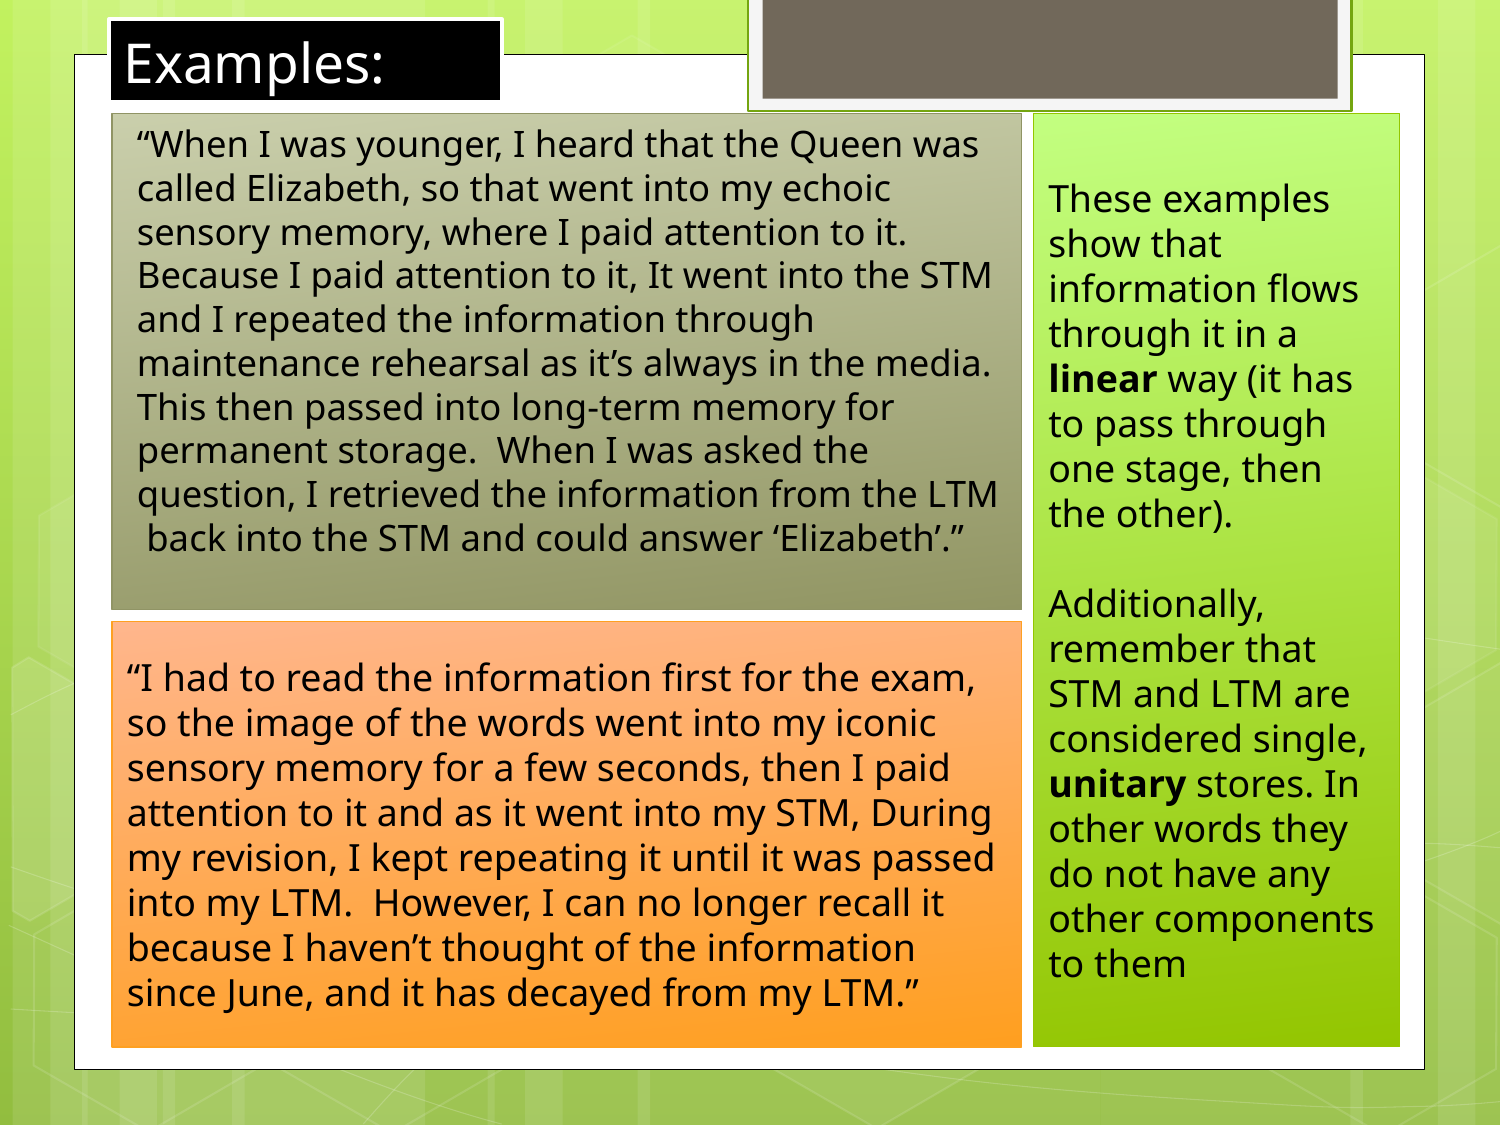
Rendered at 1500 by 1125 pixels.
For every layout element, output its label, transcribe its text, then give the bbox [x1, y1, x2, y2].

title Examples: [107, 17, 504, 103]
text_box “I had to read the information first for the exam, so the image of the words went into my iconic sensory memory for a few seconds, then I paid attention to it and as it went into my STM, During my revision, I kept repeating it until it was passed into my LTM. However, I can no longer recall it because I haven’t thought of the information since June, and it has decayed from my LTM.” [111, 621, 1022, 1048]
list “When I was younger, I heard that the Queen was called Elizabeth, so that went into my echoic sensory memory, where I paid attention to it. Because I paid attention to it, It went into the STM and I repeated the information through maintenance rehearsal as it’s always in the media. This then passed into long-term memory for permanent storage. When I was asked the question, I retrieved the information from the LTM back into the STM and could answer ‘Elizabeth’.” [111, 113, 1022, 610]
text_box These examples show that information flows through it in a linear way (it has to pass through one stage, then the other). Additionally, remember that STM and LTM are considered single, unitary stores. In other words they do not have any other components to them [1033, 113, 1400, 1047]
